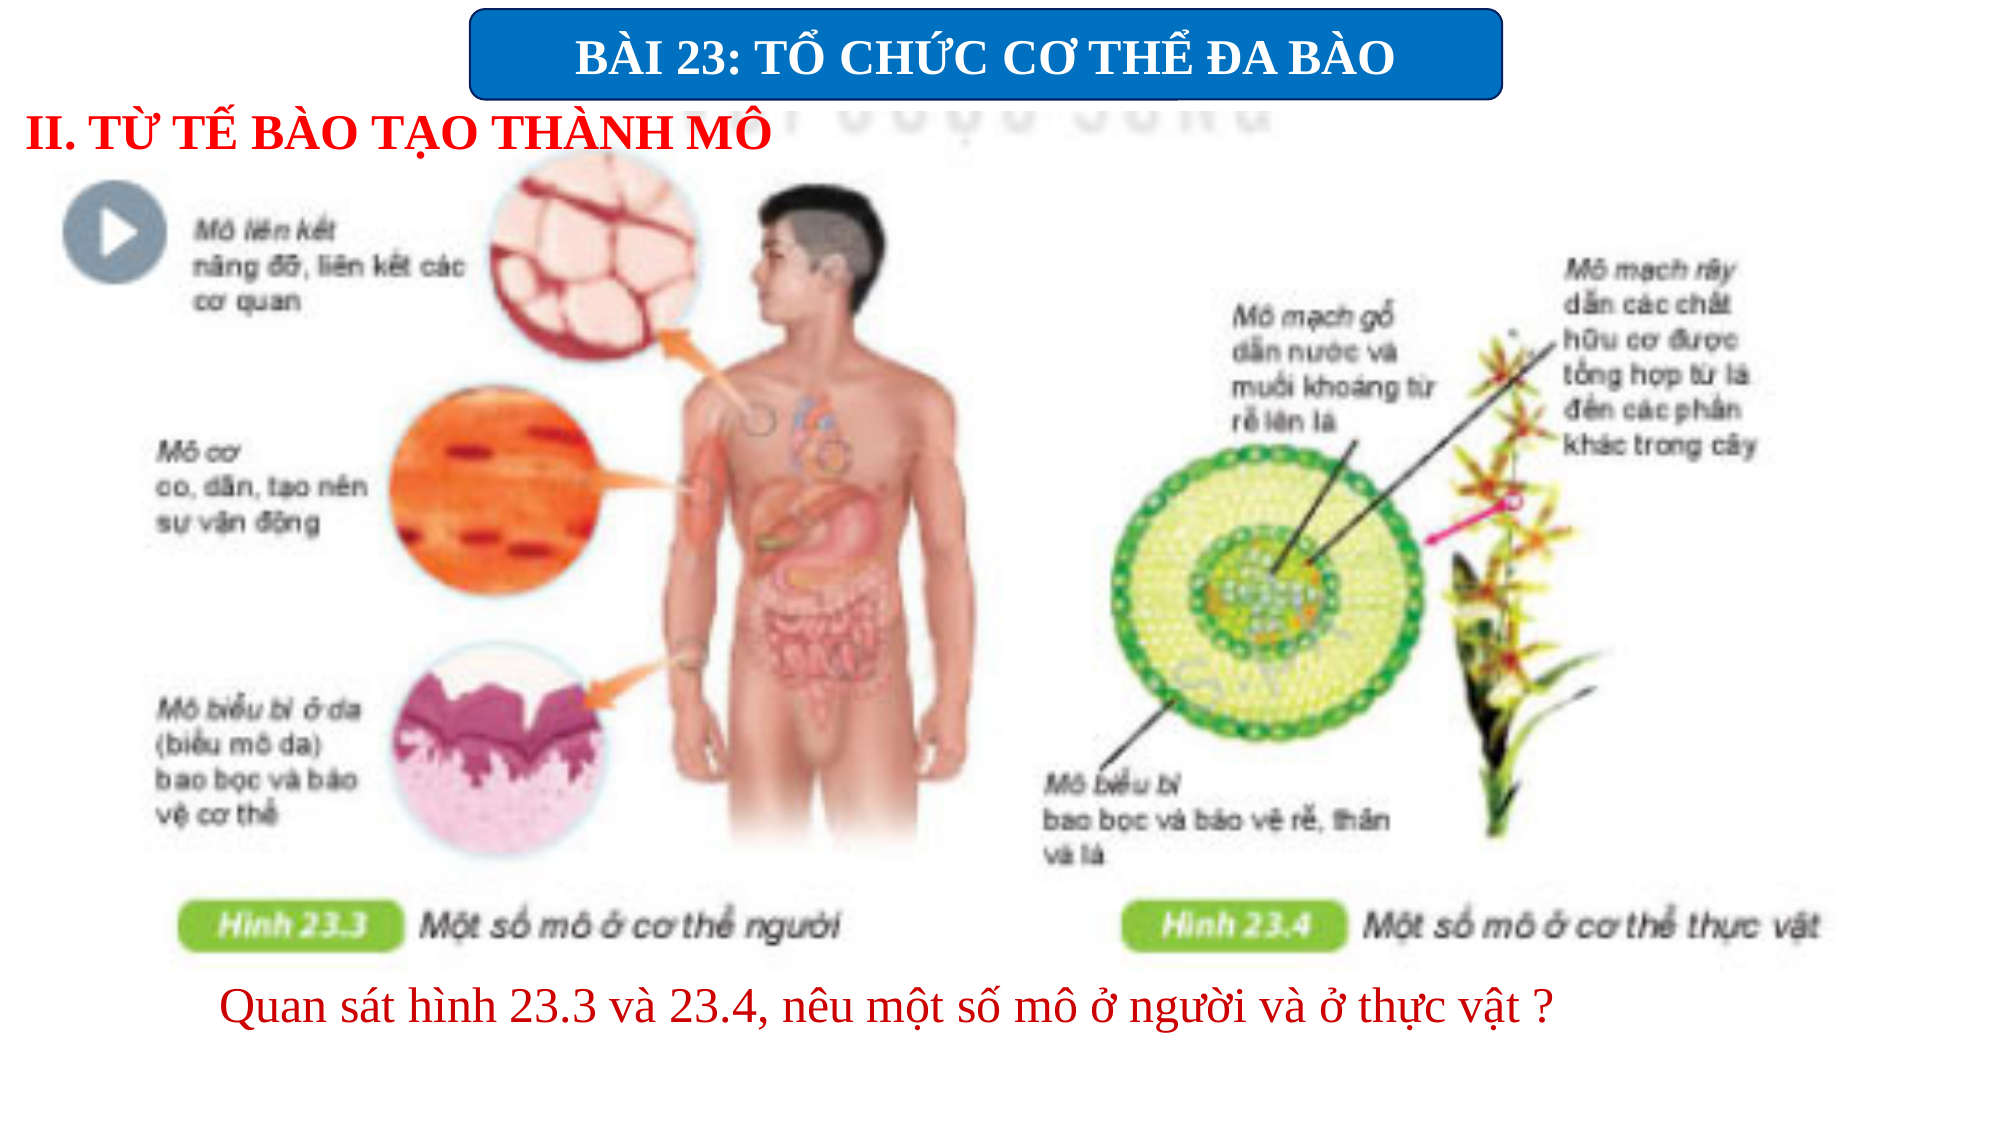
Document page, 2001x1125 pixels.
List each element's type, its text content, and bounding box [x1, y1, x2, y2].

picture [53, 111, 1885, 984]
text_box II. TỪ TẾ BÀO TẠO THÀNH MÔ [10, 92, 828, 168]
text_box BÀI 23: TỔ CHỨC CƠ THỂ ĐA BÀO [468, 8, 1504, 101]
text_box Quan sát hình 23.3 và 23.4, nêu một số mô ở người và ở thực vật ? [204, 984, 1666, 1041]
